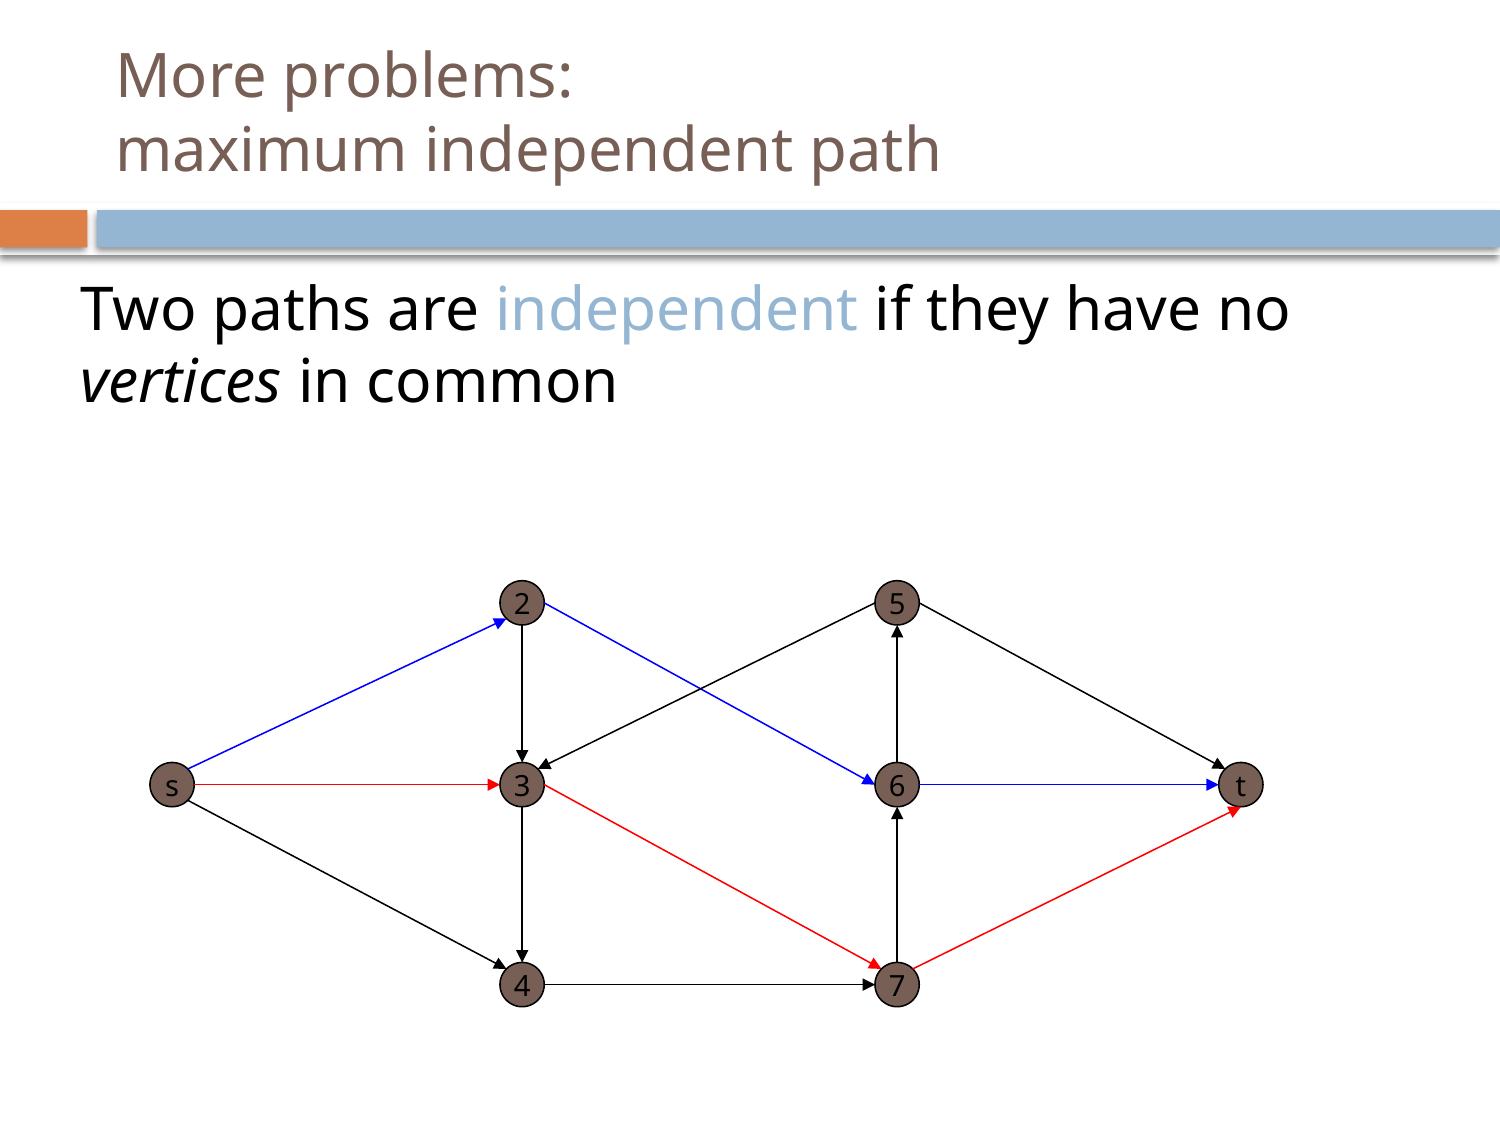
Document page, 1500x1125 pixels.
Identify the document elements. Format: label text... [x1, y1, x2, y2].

list Two paths are independent if they have no vertices in common [65, 262, 1438, 1000]
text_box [187, 799, 507, 970]
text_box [543, 784, 882, 970]
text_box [543, 776, 876, 785]
title More problems: maximum independent path [100, 28, 1438, 191]
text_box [537, 602, 876, 770]
text_box 5 [875, 580, 920, 625]
text_box 7 [874, 963, 920, 1007]
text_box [918, 602, 1226, 770]
text_box s [149, 762, 195, 807]
text_box 2 [499, 580, 545, 625]
text_box 3 [499, 763, 539, 807]
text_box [912, 806, 1242, 970]
text_box 6 [880, 763, 920, 807]
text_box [187, 618, 507, 770]
text_box 4 [499, 963, 545, 1007]
text_box t [1218, 762, 1264, 807]
